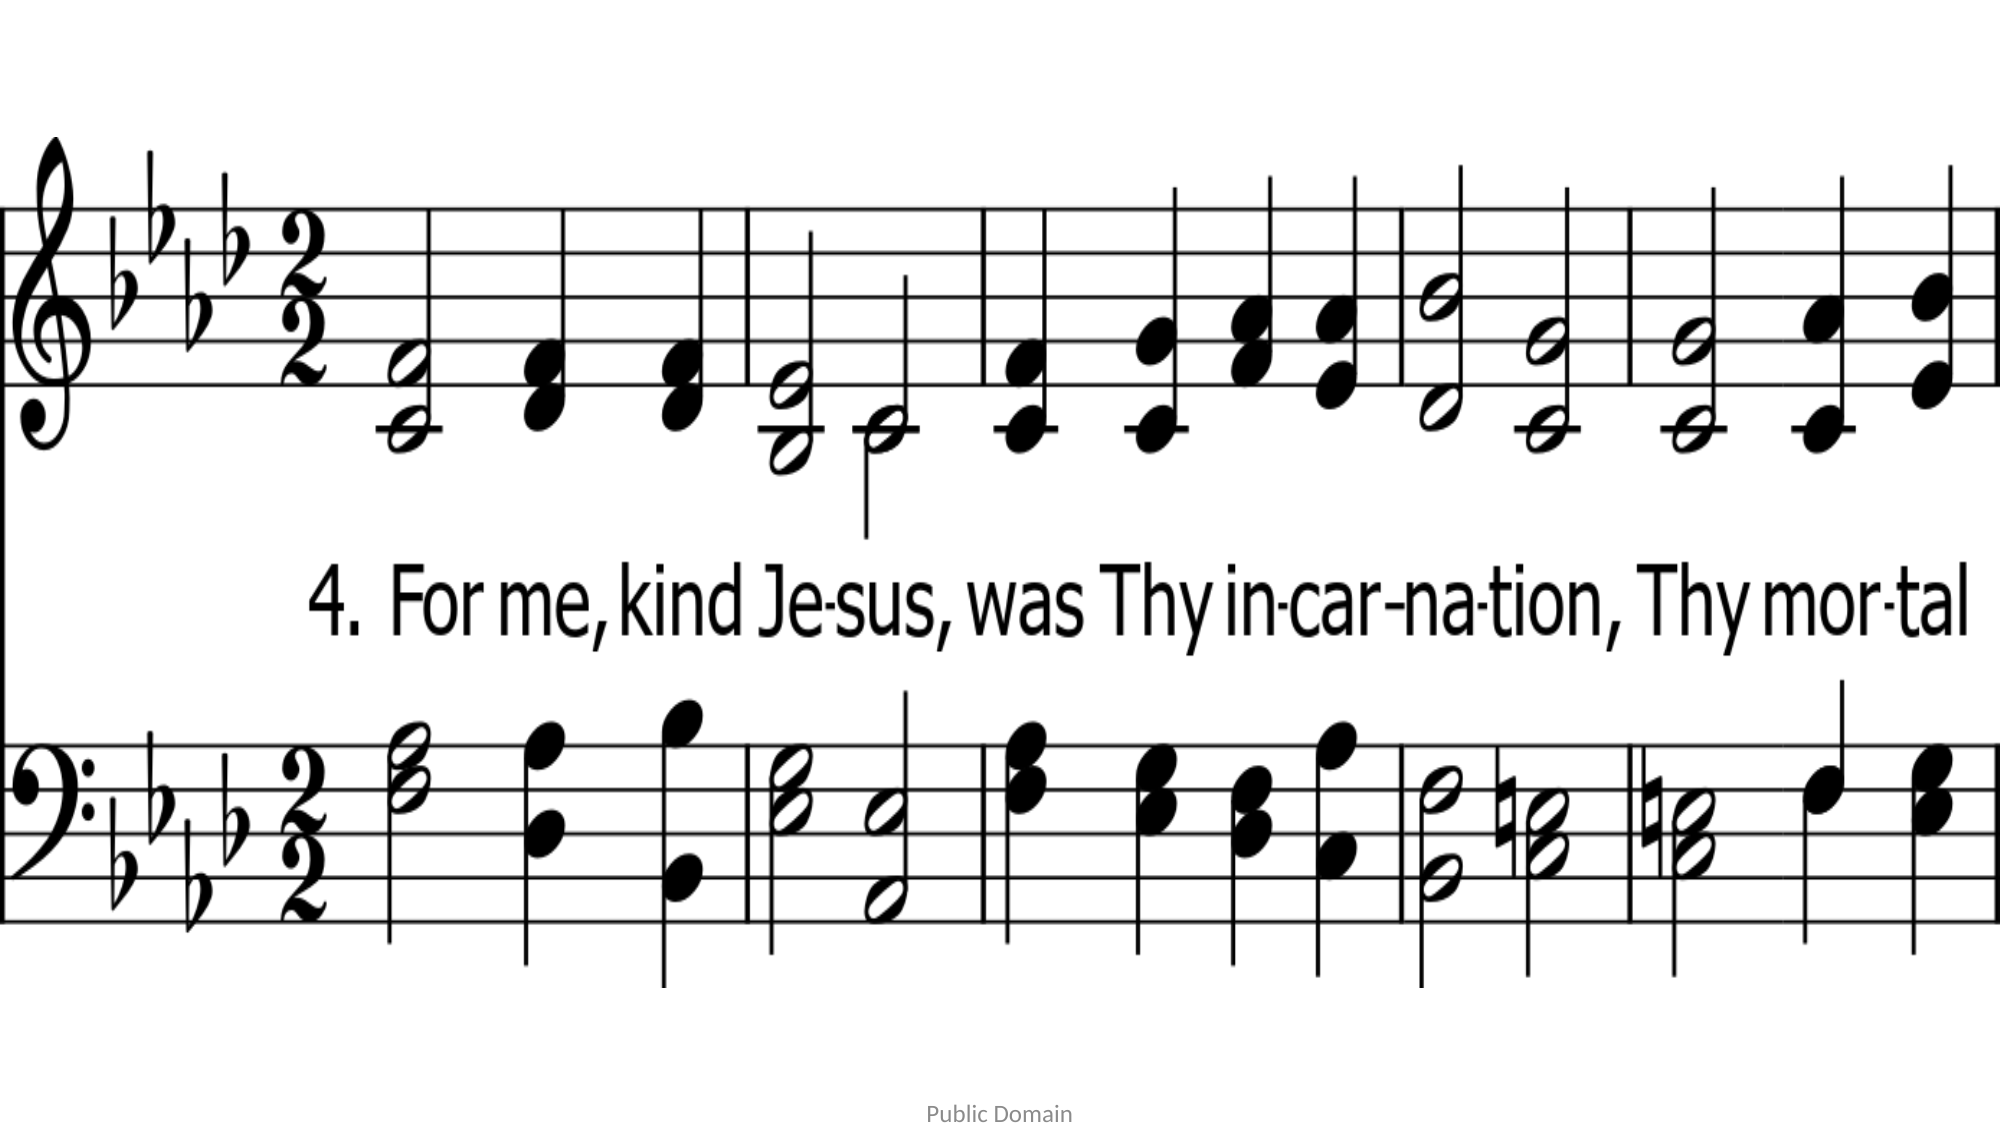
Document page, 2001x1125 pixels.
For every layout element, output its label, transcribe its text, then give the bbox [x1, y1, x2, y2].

footer Public Domain [104, 1093, 1896, 1125]
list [0, 137, 2000, 988]
